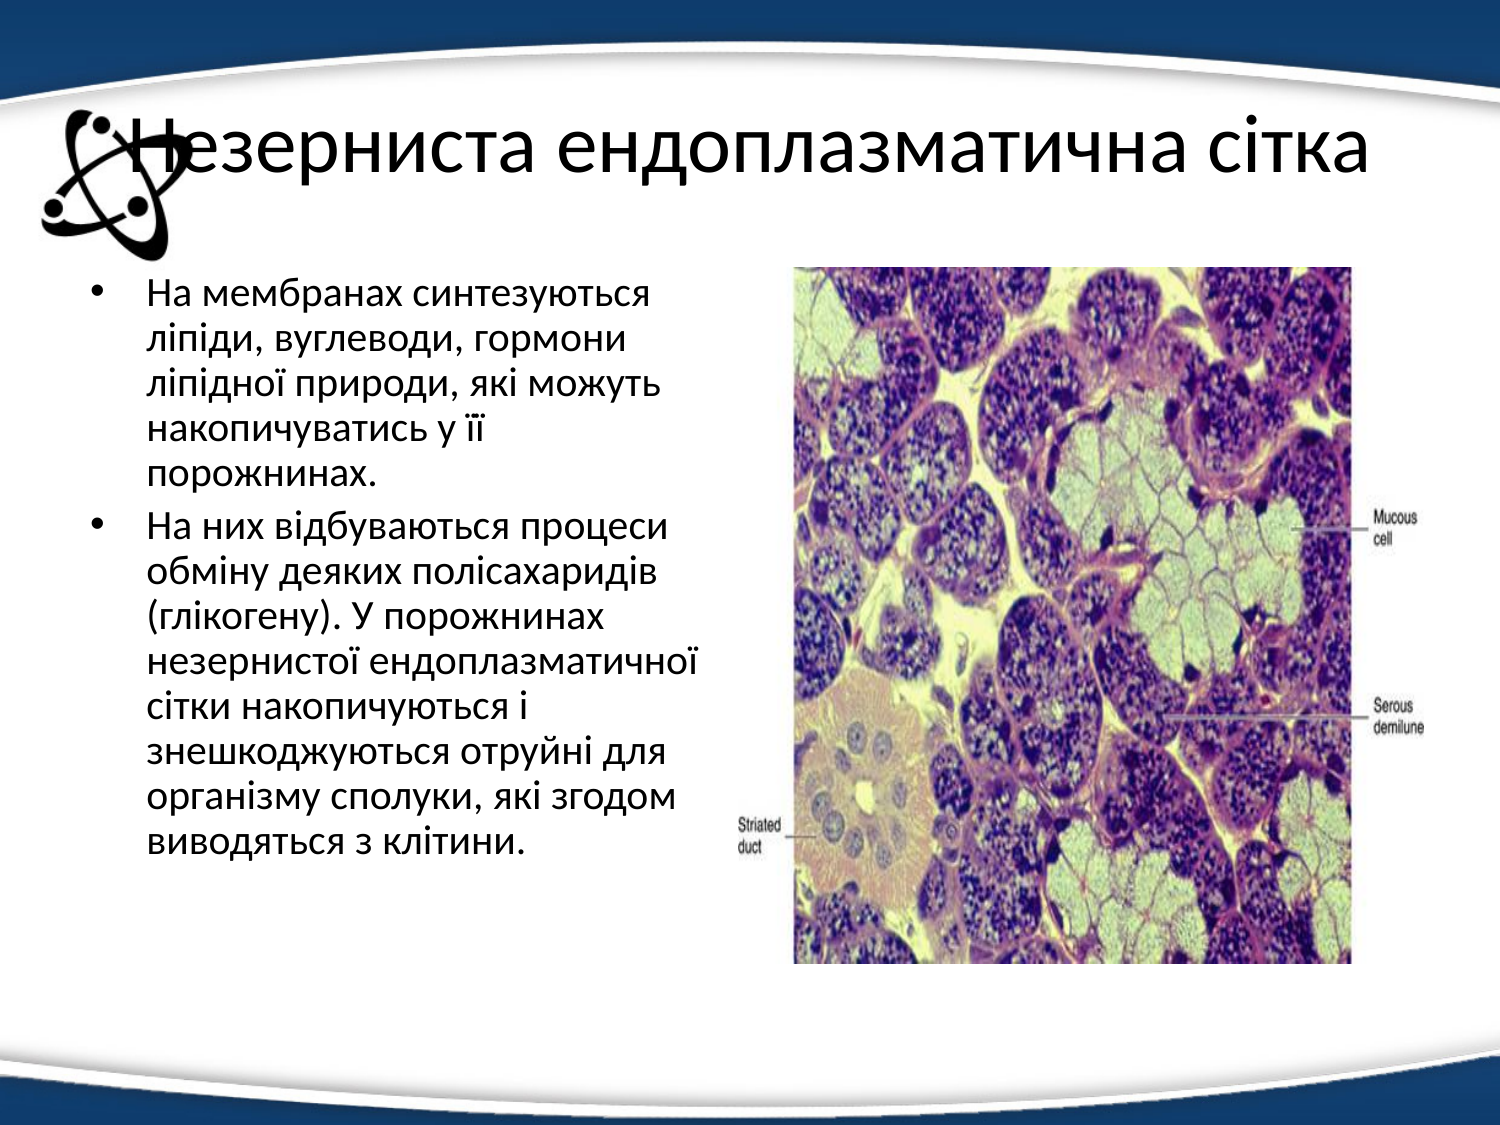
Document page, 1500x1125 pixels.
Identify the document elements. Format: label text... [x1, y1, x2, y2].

list На мембранах синтезуються ліпіди, вуглеводи, гормони ліпідної природи, які можуть накопичуватись у її порожнинах. На них відбуваються процеси обміну деяких полісахаридів (глікогену). У порожнинах незернистої ендоплазматичної сітки накопичуються і знешкоджуються отруйні для організму сполуки, які згодом виводяться з клітини. [74, 262, 738, 1006]
title Незерниста ендоплазматична сітка [74, 44, 1426, 233]
picture [0, 0, 1500, 1125]
